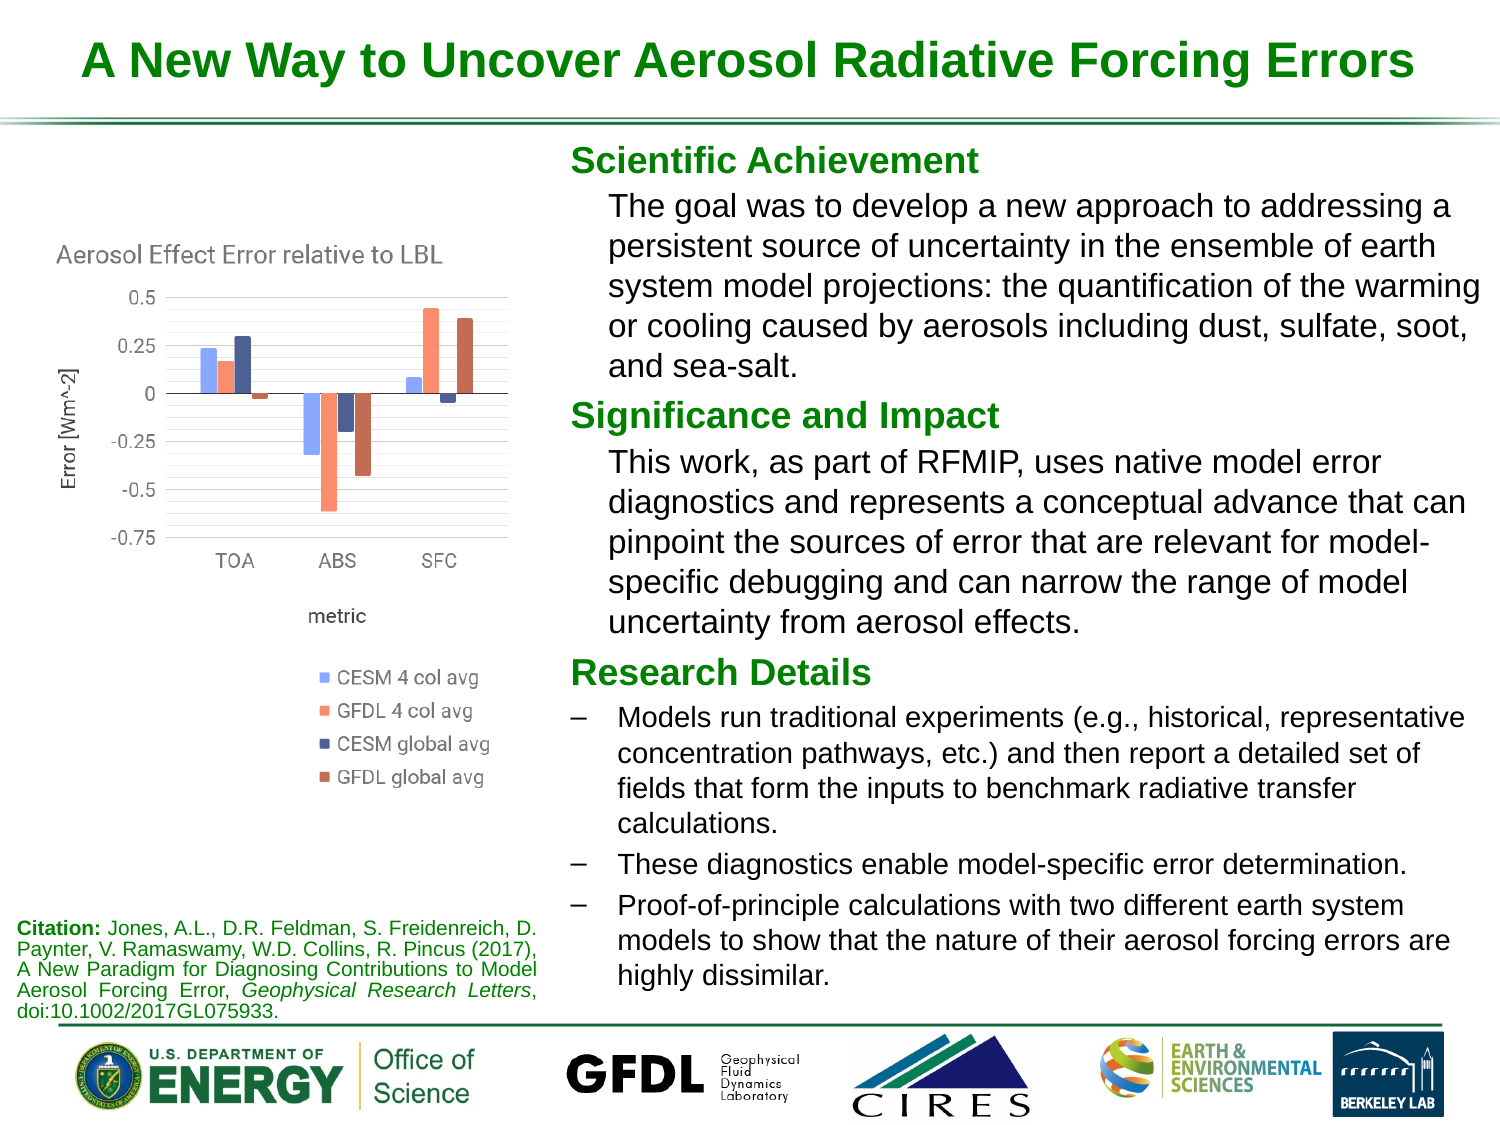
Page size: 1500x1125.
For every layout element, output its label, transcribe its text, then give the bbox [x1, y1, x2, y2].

list Models run traditional experiments (e.g., historical, representative concentration pathways, etc.) and then report a detailed set of fields that form the inputs to benchmark radiative transfer calculations. These diagnostics enable model-specific error determination. Proof-of-principle calculations with two different earth system models to show that the nature of their aerosol forcing errors are highly dissimilar. [555, 691, 1500, 1025]
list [24, 217, 509, 649]
list This work, as part of RFMIP, uses native model error diagnostics and represents a conceptual advance that can pinpoint the sources of error that are relevant for model-specific debugging and can narrow the range of model uncertainty from aerosol effects. [555, 433, 1500, 633]
list Citation: Jones, A.L., D.R. Feldman, S. Freidenreich, D. Paynter, V. Ramaswamy, W.D. Collins, R. Pincus (2017), A New Paradigm for Diagnosing Contributions to Model Aerosol Forcing Error, Geophysical Research Letters, doi:10.1002/2017GL075933. [2, 911, 552, 1024]
picture [613, 411, 621, 424]
title A New Way to Uncover Aerosol Radiative Forcing Errors [59, 0, 1438, 116]
picture [930, 411, 938, 425]
list The goal was to develop a new approach to addressing a persistent source of uncertainty in the ensemble of earth system model projections: the quantification of the warming or cooling caused by aerosols including dust, sulfate, soot, and sea-salt. [555, 176, 1500, 377]
picture [0, 0, 1500, 1125]
